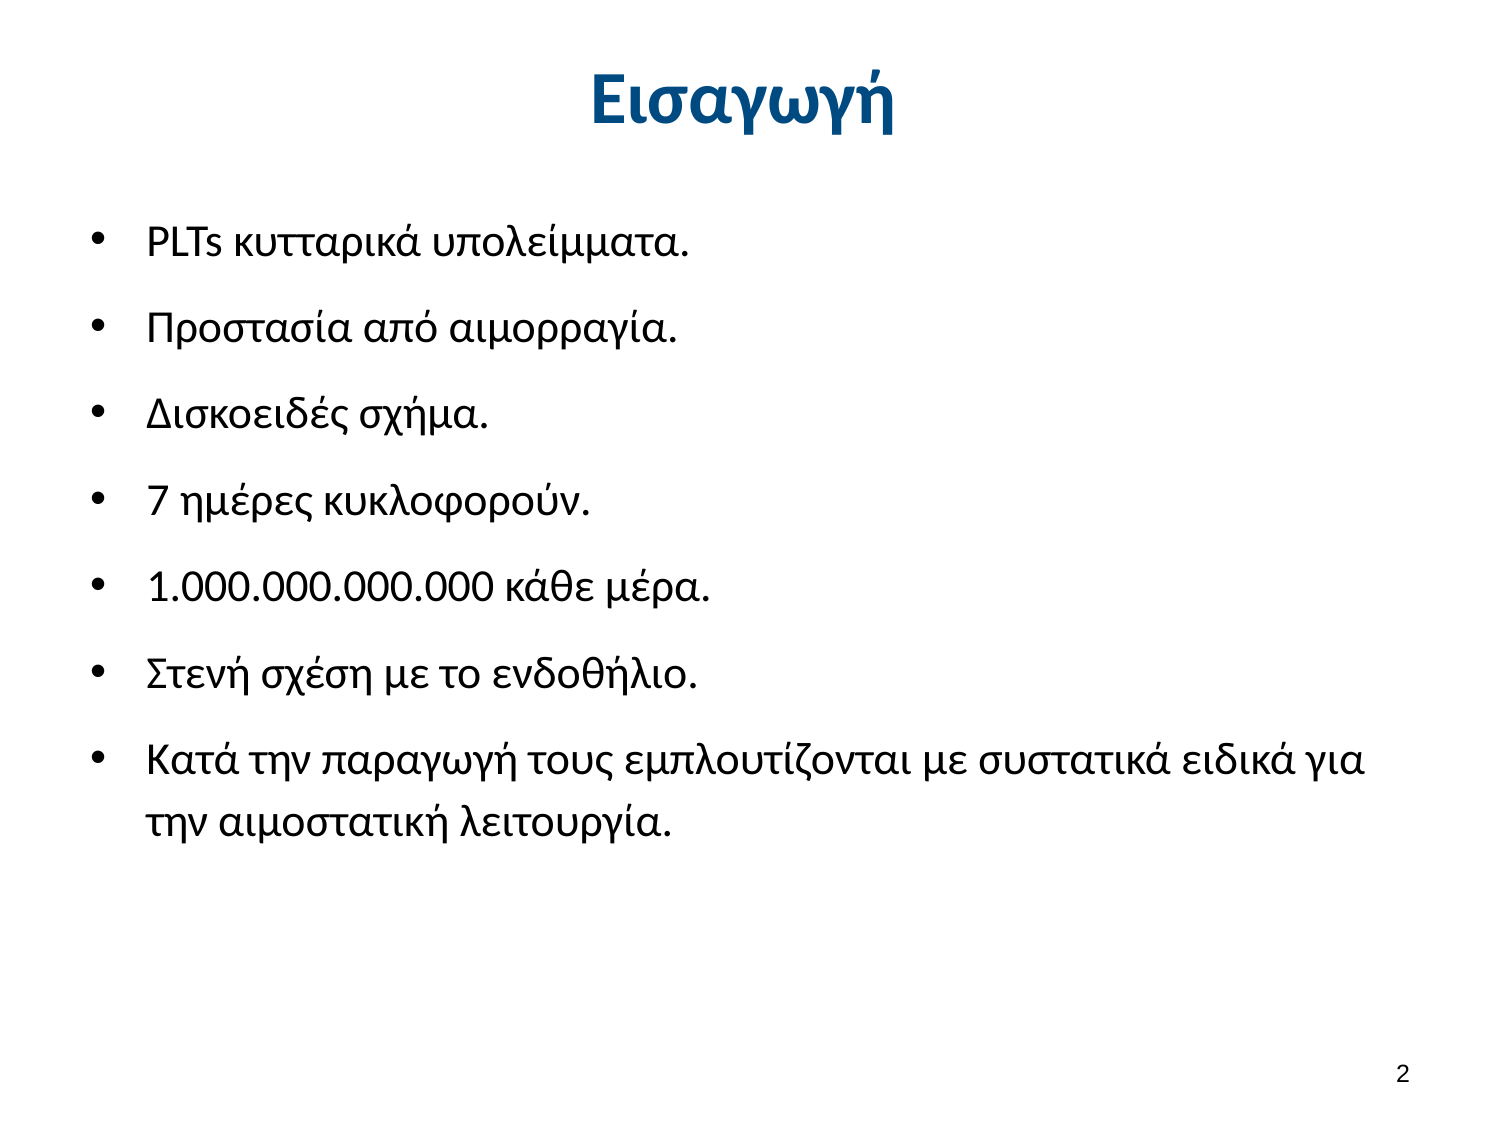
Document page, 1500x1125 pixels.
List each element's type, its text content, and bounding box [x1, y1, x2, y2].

slide_number 1 [1074, 1042, 1425, 1103]
list PLTs κυτταρικά υπολείμματα. Προστασία από αιμορραγία. Δισκοειδές σχήμα. 7 ημέρες κυκλοφορούν. 1.000.000.000.000 κάθε μέρα. Στενή σχέση με το ενδοθήλιο. Κατά την παραγωγή τους εμπλουτίζονται με συστατικά ειδικά για την αιμοστατική λειτουργία. [75, 196, 1425, 1024]
title Εισαγωγή [76, 19, 1427, 169]
